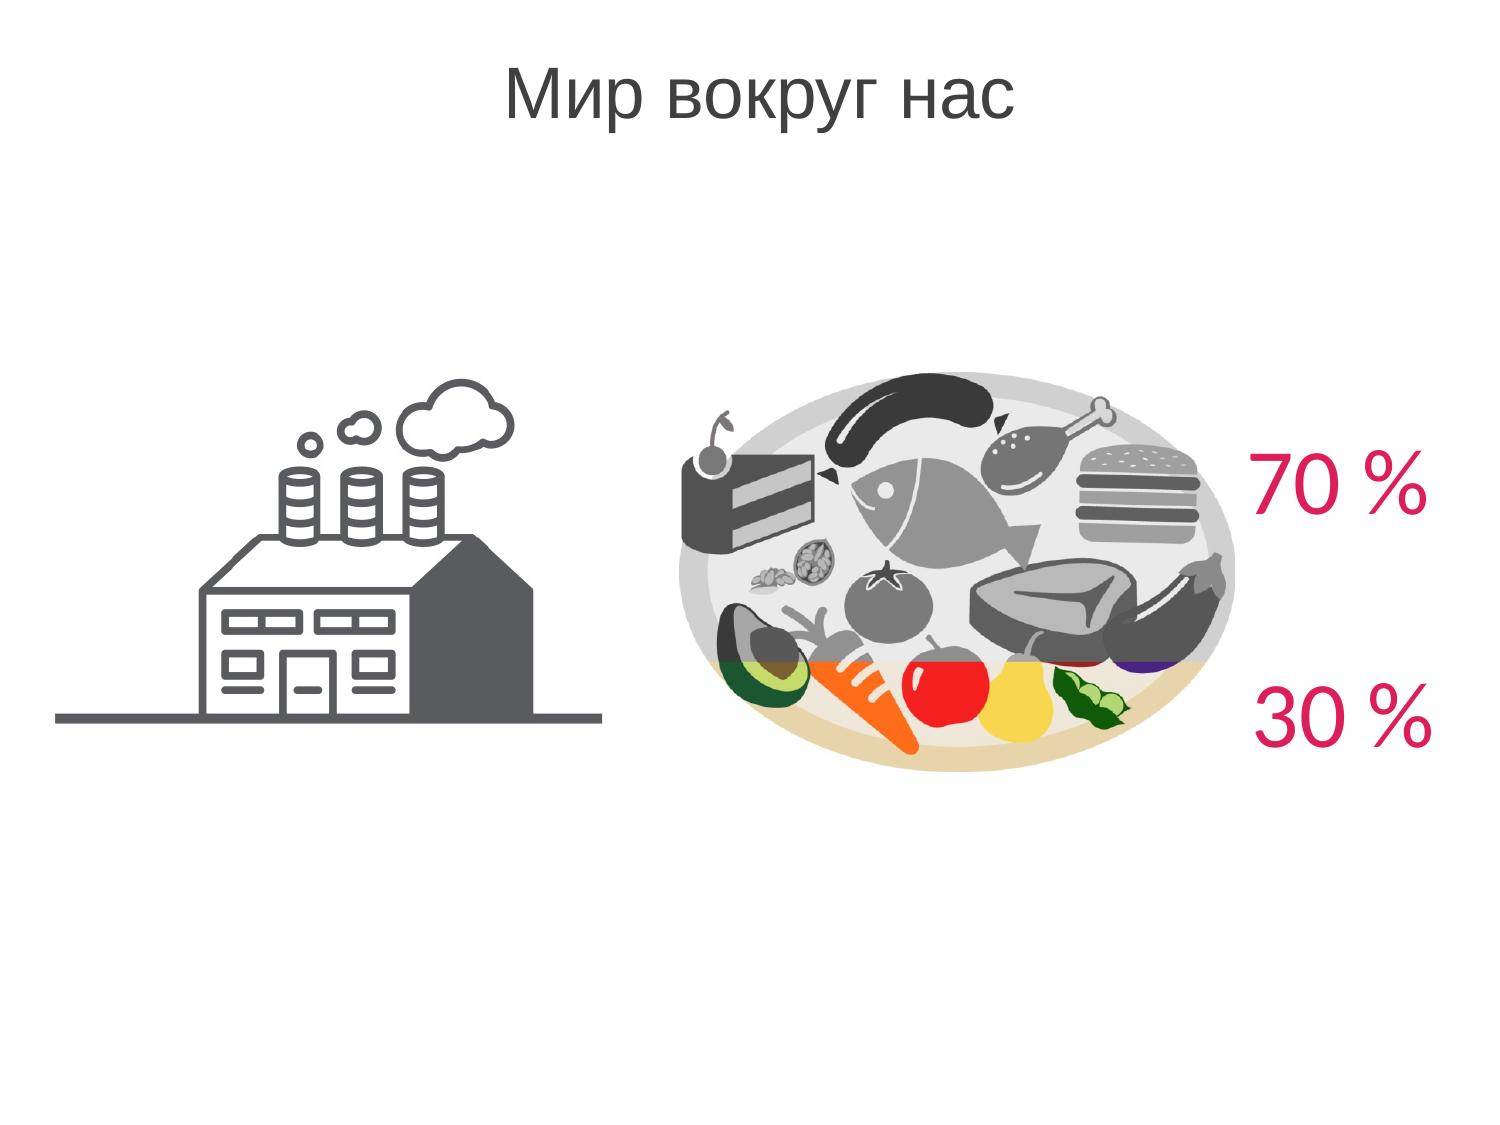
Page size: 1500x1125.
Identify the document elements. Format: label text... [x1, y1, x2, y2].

text_box 70 % [1239, 413, 1500, 541]
picture [40, 361, 603, 758]
text_box 30 % [1238, 646, 1500, 774]
text_box Мир вокруг нас [85, 0, 1435, 183]
picture [678, 372, 1235, 772]
